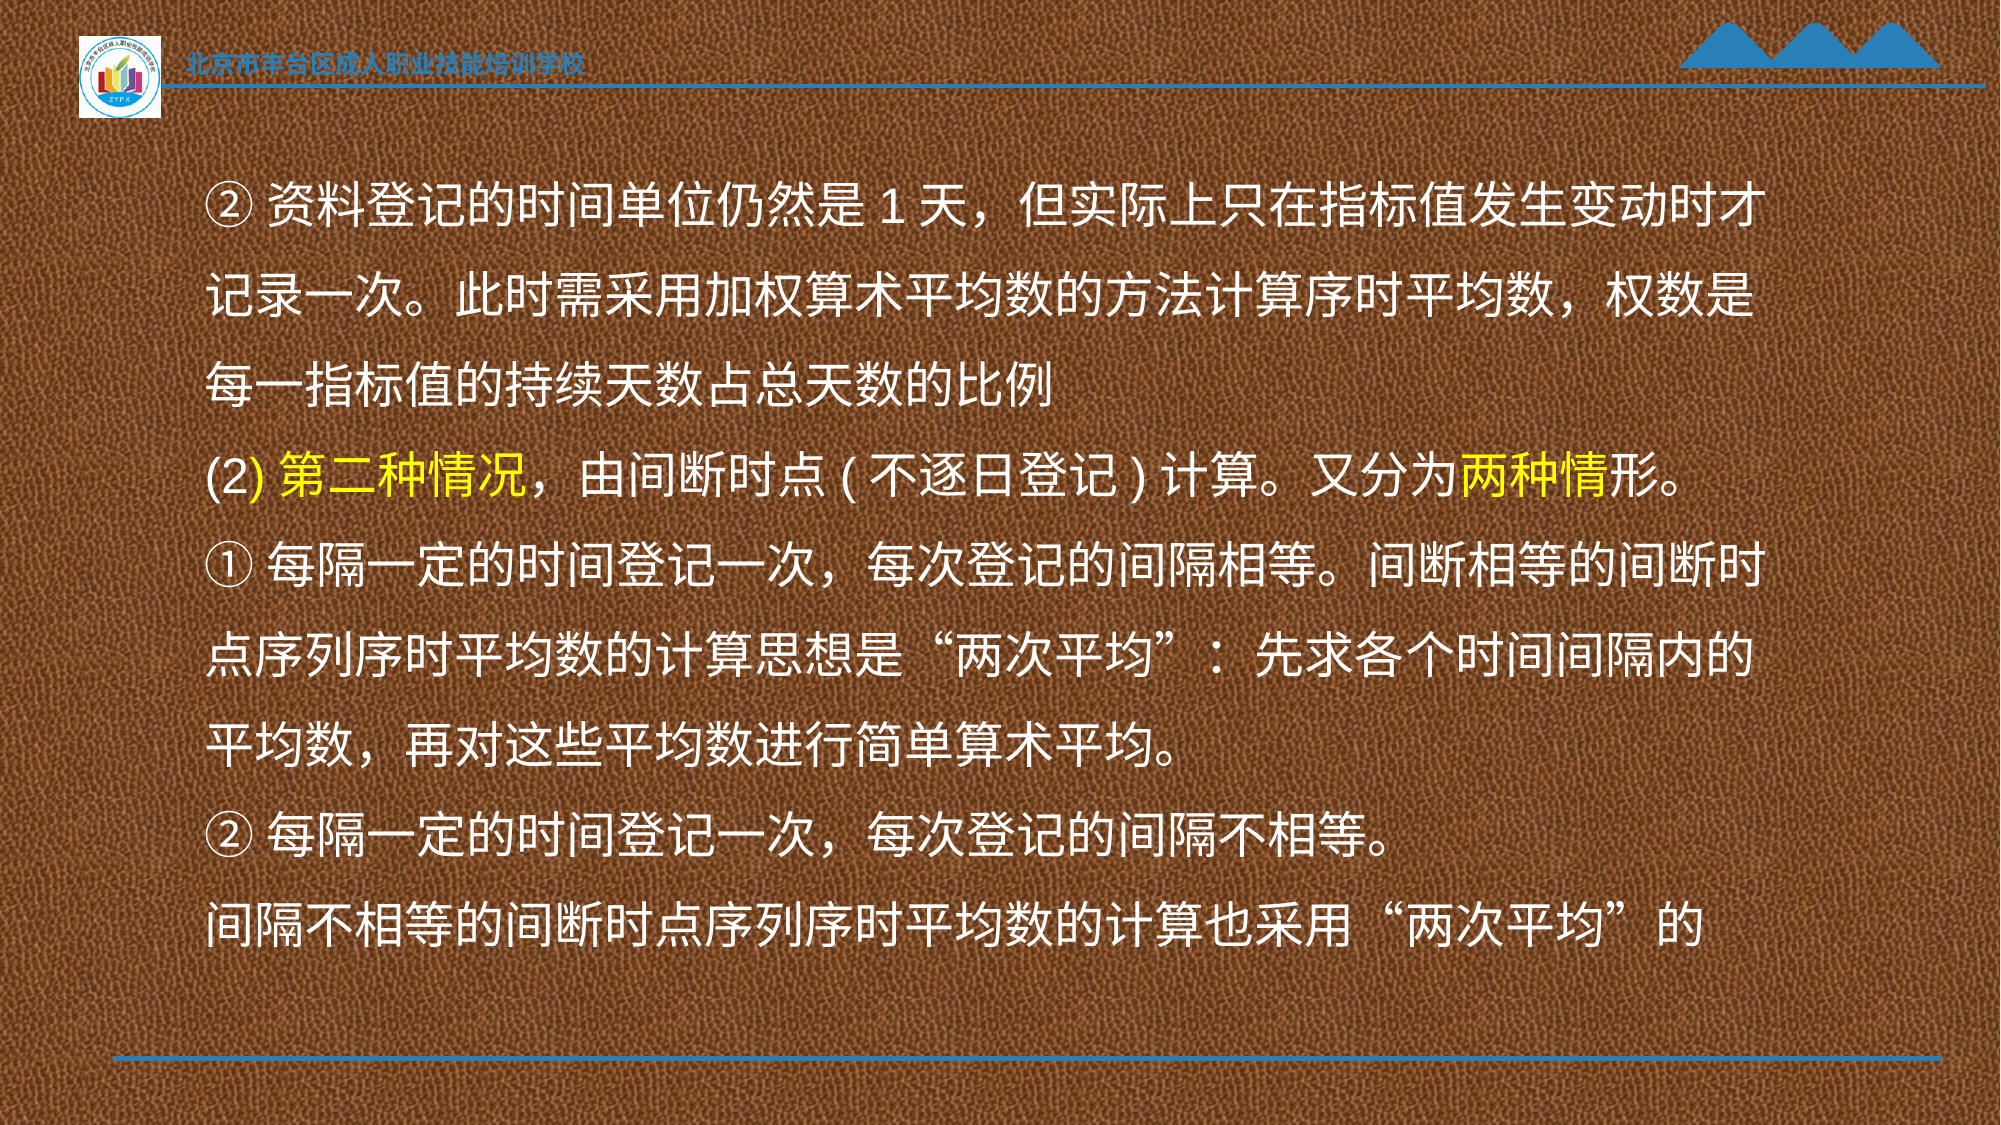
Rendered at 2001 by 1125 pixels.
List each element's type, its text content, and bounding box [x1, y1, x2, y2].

text_box 北京市丰台区成人职业技能培训学校 [170, 40, 632, 85]
text_box [1677, 21, 1772, 70]
picture [0, 0, 2001, 1125]
text_box ②资料登记的时间单位仍然是1天，但实际上只在指标值发生变动时才记录一次。此时需采用加权算术平均数的方法计算序时平均数，权数是每一指标值的持续天数占总天数的比例 (2)第二种情况，由间断时点(不逐日登记)计算。又分为两种情形。 ①每隔一定的时间登记一次，每次登记的间隔相等。间断相等的间断时点序列序时平均数的计算思想是“两次平均”：先求各个时间间隔内的平均数，再对这些平均数进行简单算术平均。 ②每隔一定的时间登记一次，每次登记的间隔不相等。 间隔不相等的间断时点序列序时平均数的计算也采用“两次平均”的 [189, 136, 1810, 962]
text_box [1840, 21, 1944, 70]
text_box [1763, 21, 1853, 70]
